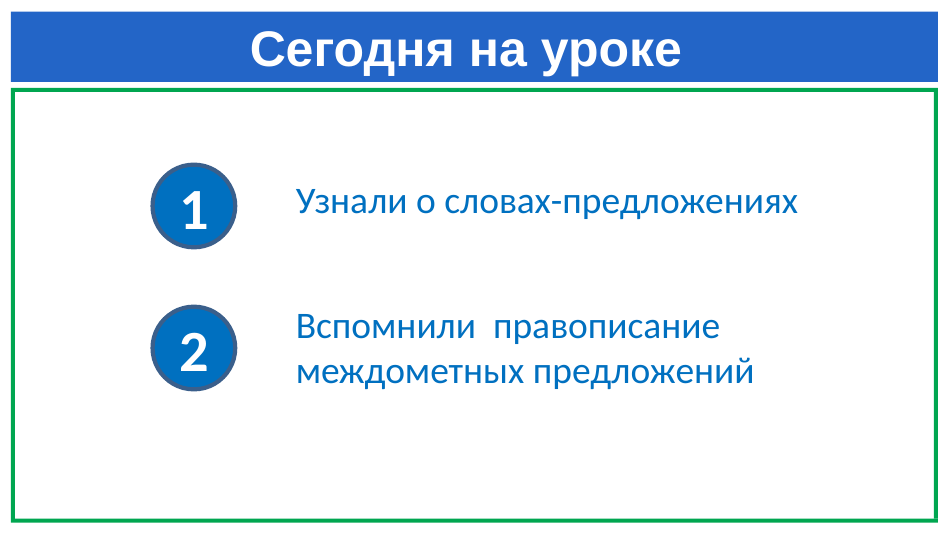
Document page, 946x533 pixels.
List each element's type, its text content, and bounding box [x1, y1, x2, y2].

title Сегодня на уроке [49, 16, 897, 78]
text_box 2 [150, 304, 238, 392]
list Узнали о словах-предложениях [295, 176, 875, 222]
text_box [272, 290, 858, 351]
text_box 1 [150, 162, 238, 250]
text_box Вспомнили правописание междометных предложений [295, 301, 875, 392]
